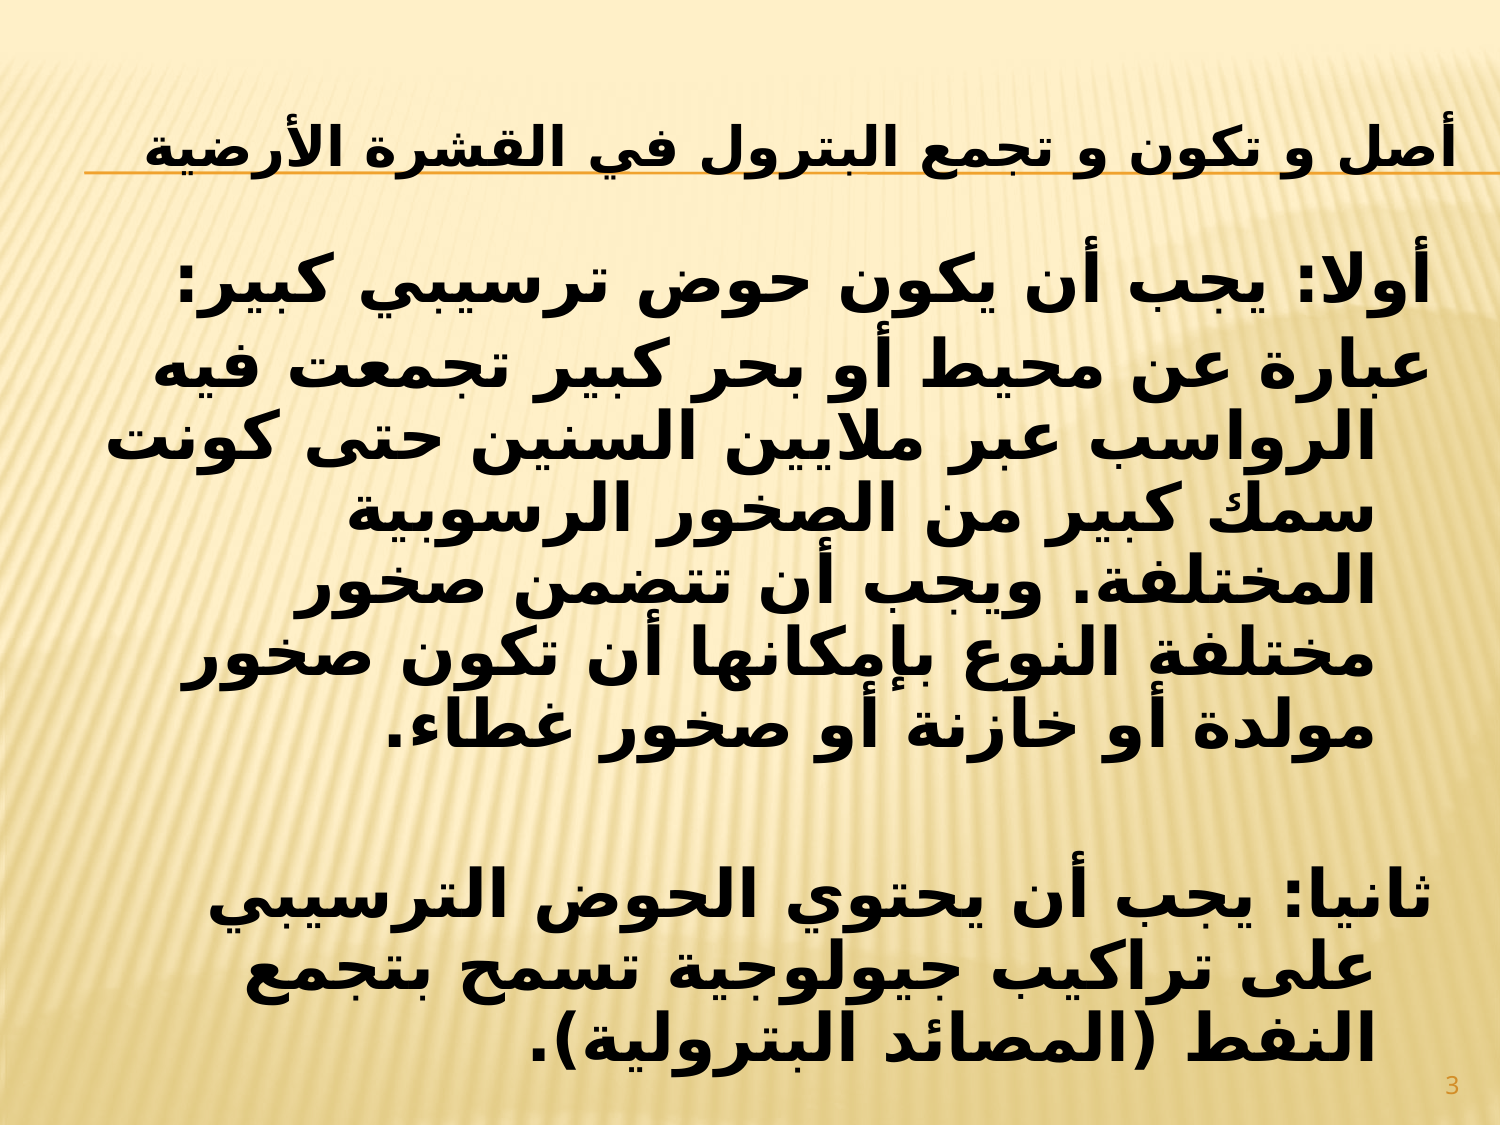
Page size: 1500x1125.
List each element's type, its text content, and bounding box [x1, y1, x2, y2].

list أولا: يجب أن يكون حوض ترسيبي كبير: عبارة عن محيط أو بحر كبير تجمعت فيه الرواسب عبر ملايين السنين حتى كونت سمك كبير من الصخور الرسوبية المختلفة. ويجب أن تتضمن صخور مختلفة النوع بإمكانها أن تكون صخور مولدة أو خازنة أو صخور غطاء. ثانيا: يجب أن يحتوي الحوض الترسيبي على تراكيب جيولوجية تسمح بتجمع النفط (المصائد البترولية). ثالثا: أن لا تتعرض الصخور إلى عمليات التحول المختلفة. [62, 237, 1450, 1075]
slide_number 3 [1350, 1061, 1475, 1103]
title أصل و تكون و تجمع البترول في القشرة الأرضية [50, 75, 1475, 213]
